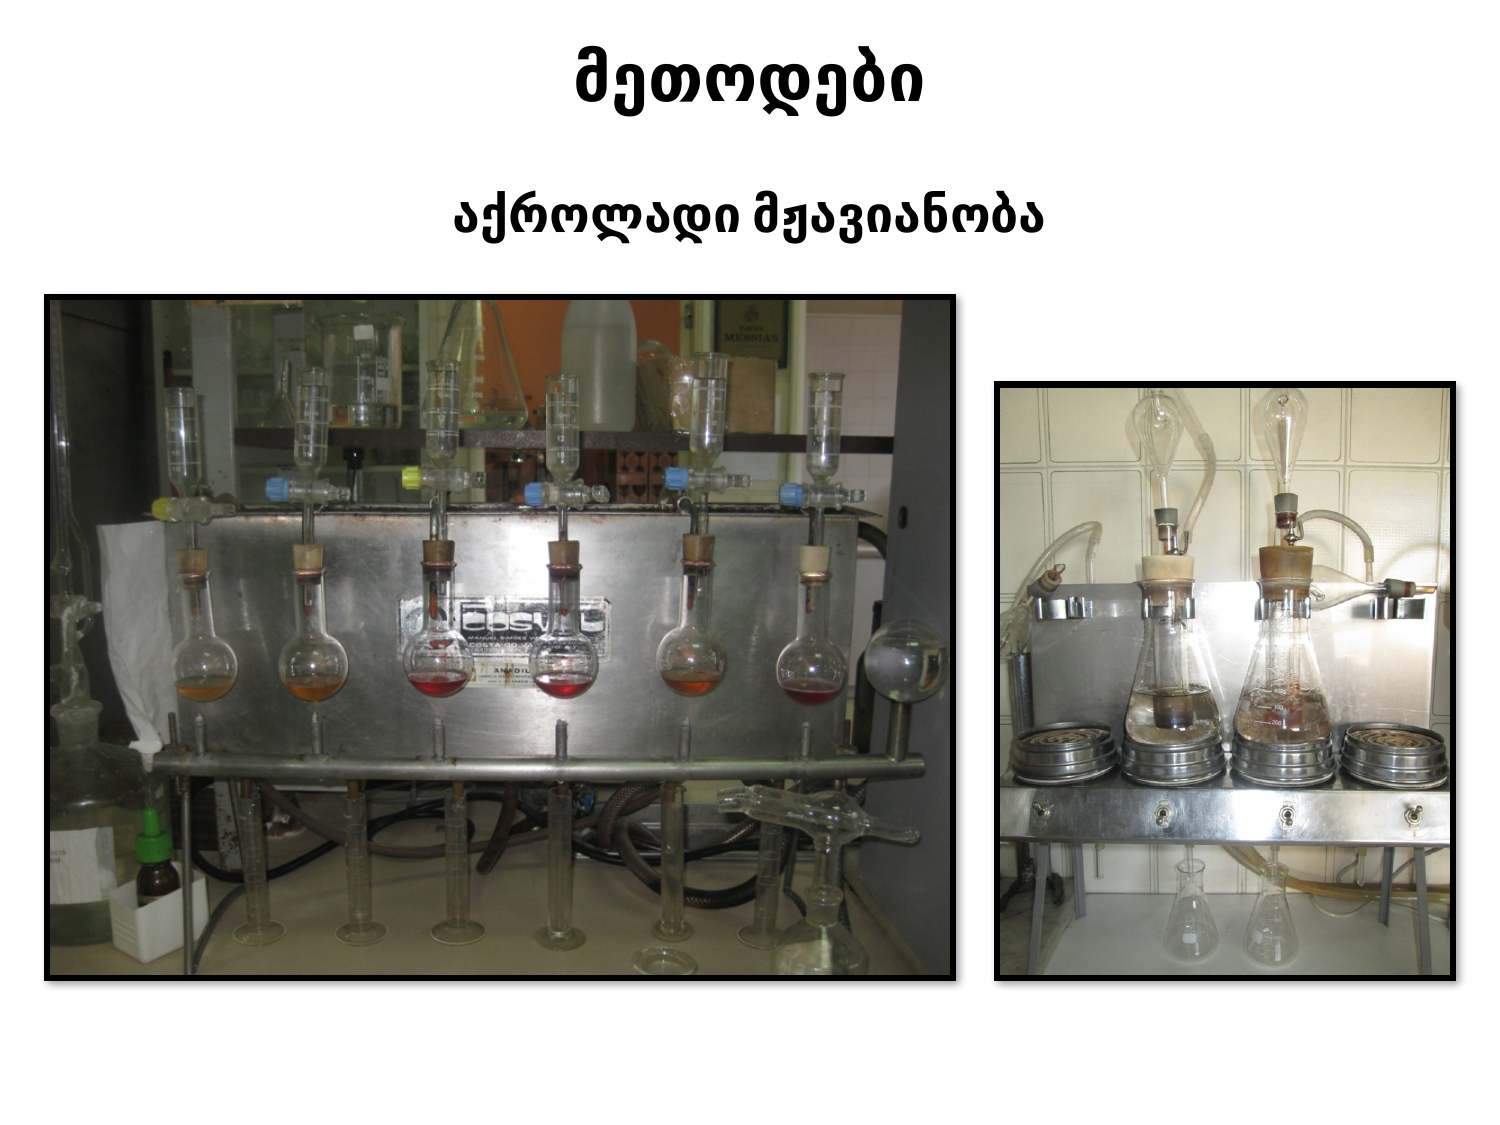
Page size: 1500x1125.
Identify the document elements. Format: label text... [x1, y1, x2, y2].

title მეთოდები [0, 0, 1500, 150]
picture [49, 299, 951, 976]
text_box აქროლადი მჟავიანობა [0, 174, 1500, 250]
picture [999, 387, 1451, 976]
